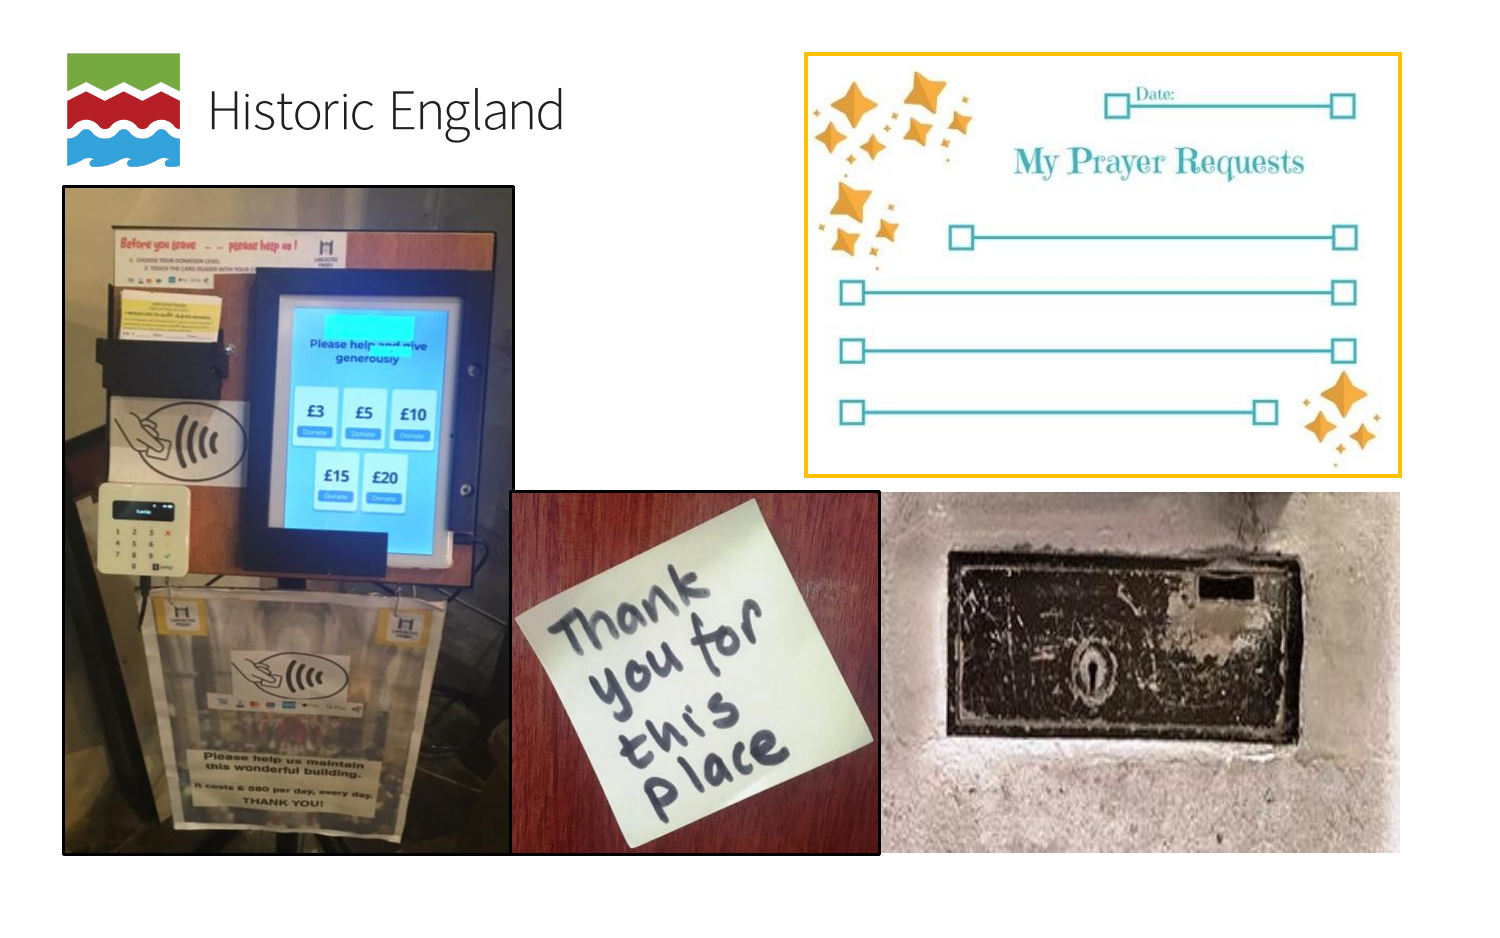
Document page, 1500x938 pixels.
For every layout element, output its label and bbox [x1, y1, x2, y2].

picture [64, 187, 1442, 854]
picture [807, 55, 1399, 475]
